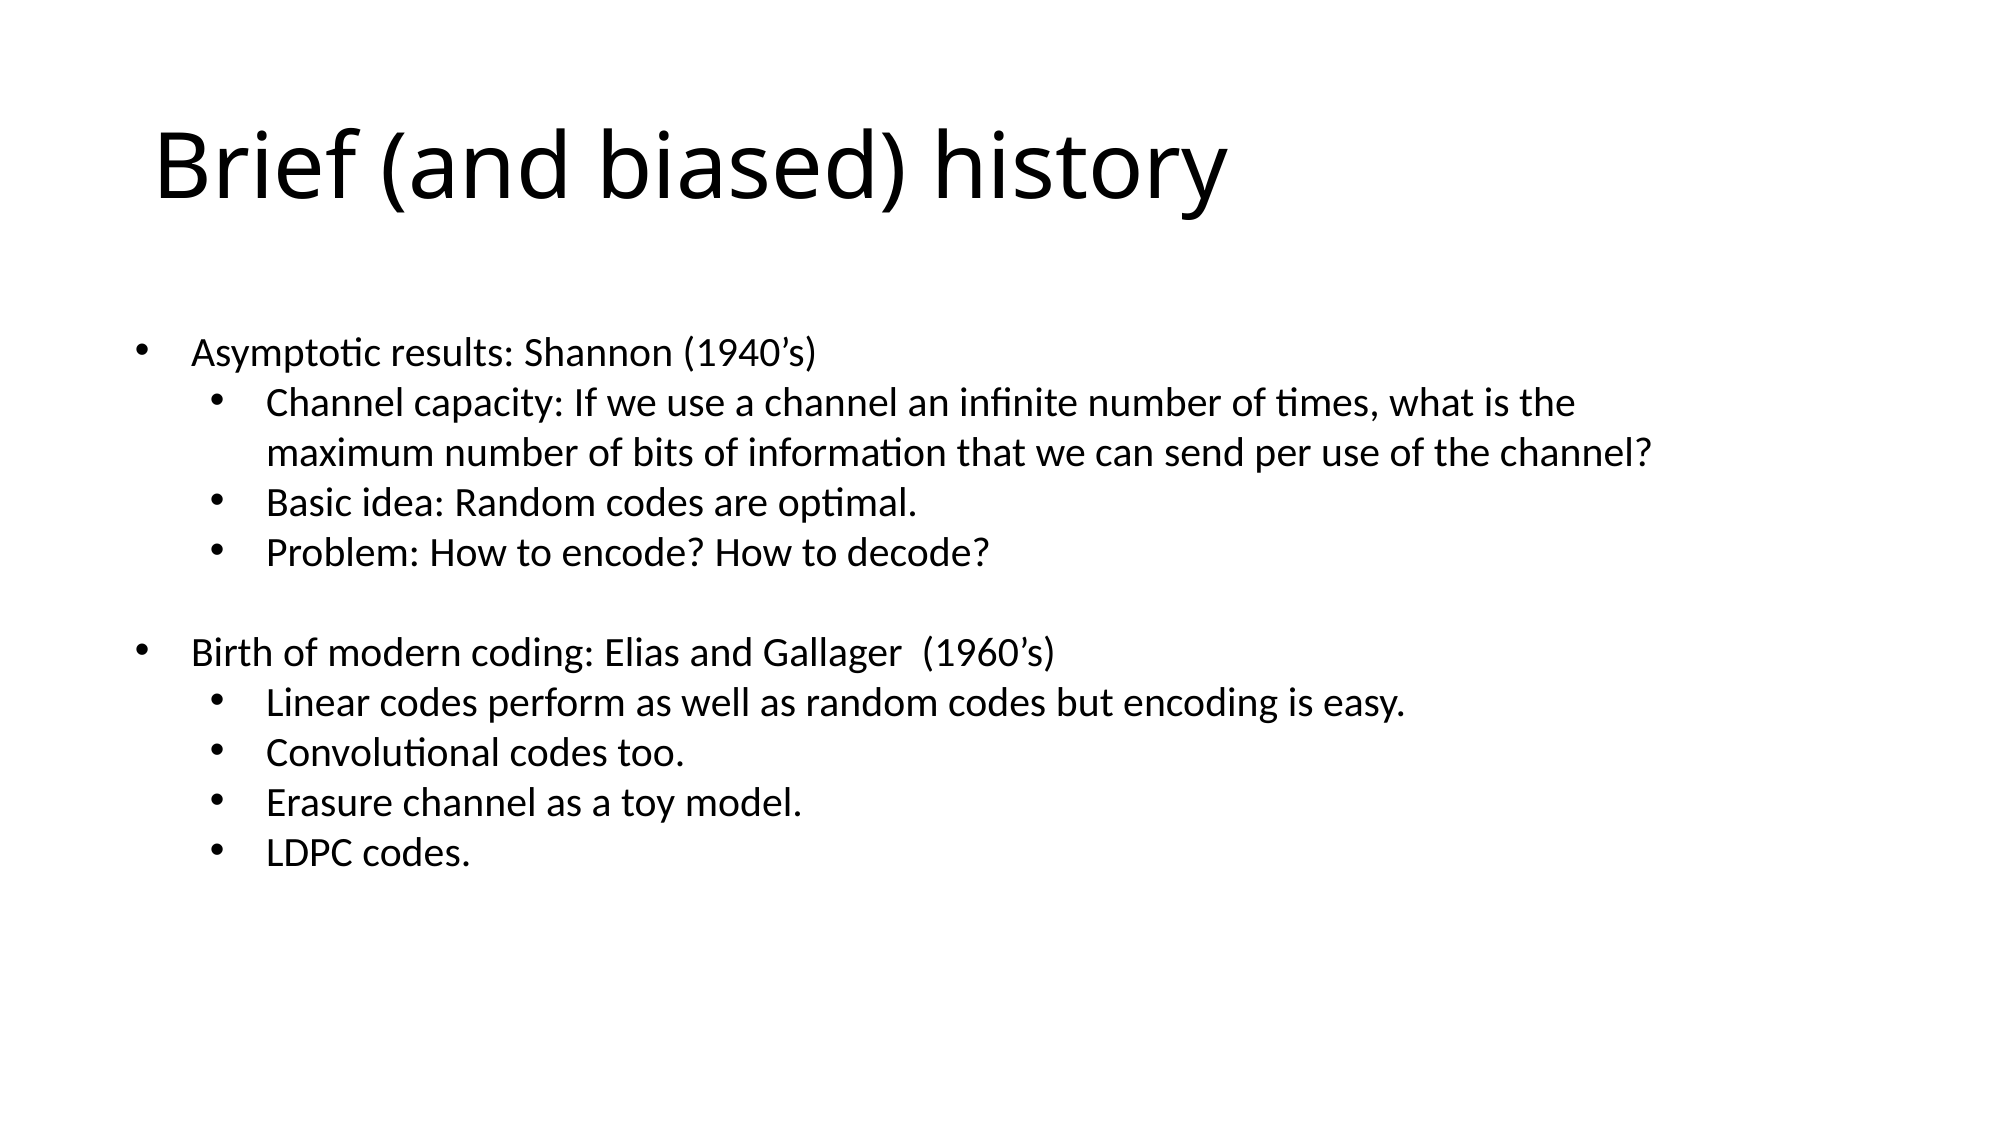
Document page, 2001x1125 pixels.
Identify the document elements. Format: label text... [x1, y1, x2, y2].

title Brief (and biased) history [137, 59, 1863, 278]
text_box Asymptotic results: Shannon (1940’s) Channel capacity: If we use a channel an infinite number of times, what is the maximum number of bits of information that we can send per use of the channel? Basic idea: Random codes are optimal. Problem: How to encode? How to decode? Birth of modern coding: Elias and Gallager (1960’s) Linear codes perform as well as random codes but encoding is easy. Convolutional codes too. Erasure channel as a toy model. LDPC codes. [120, 317, 1743, 932]
